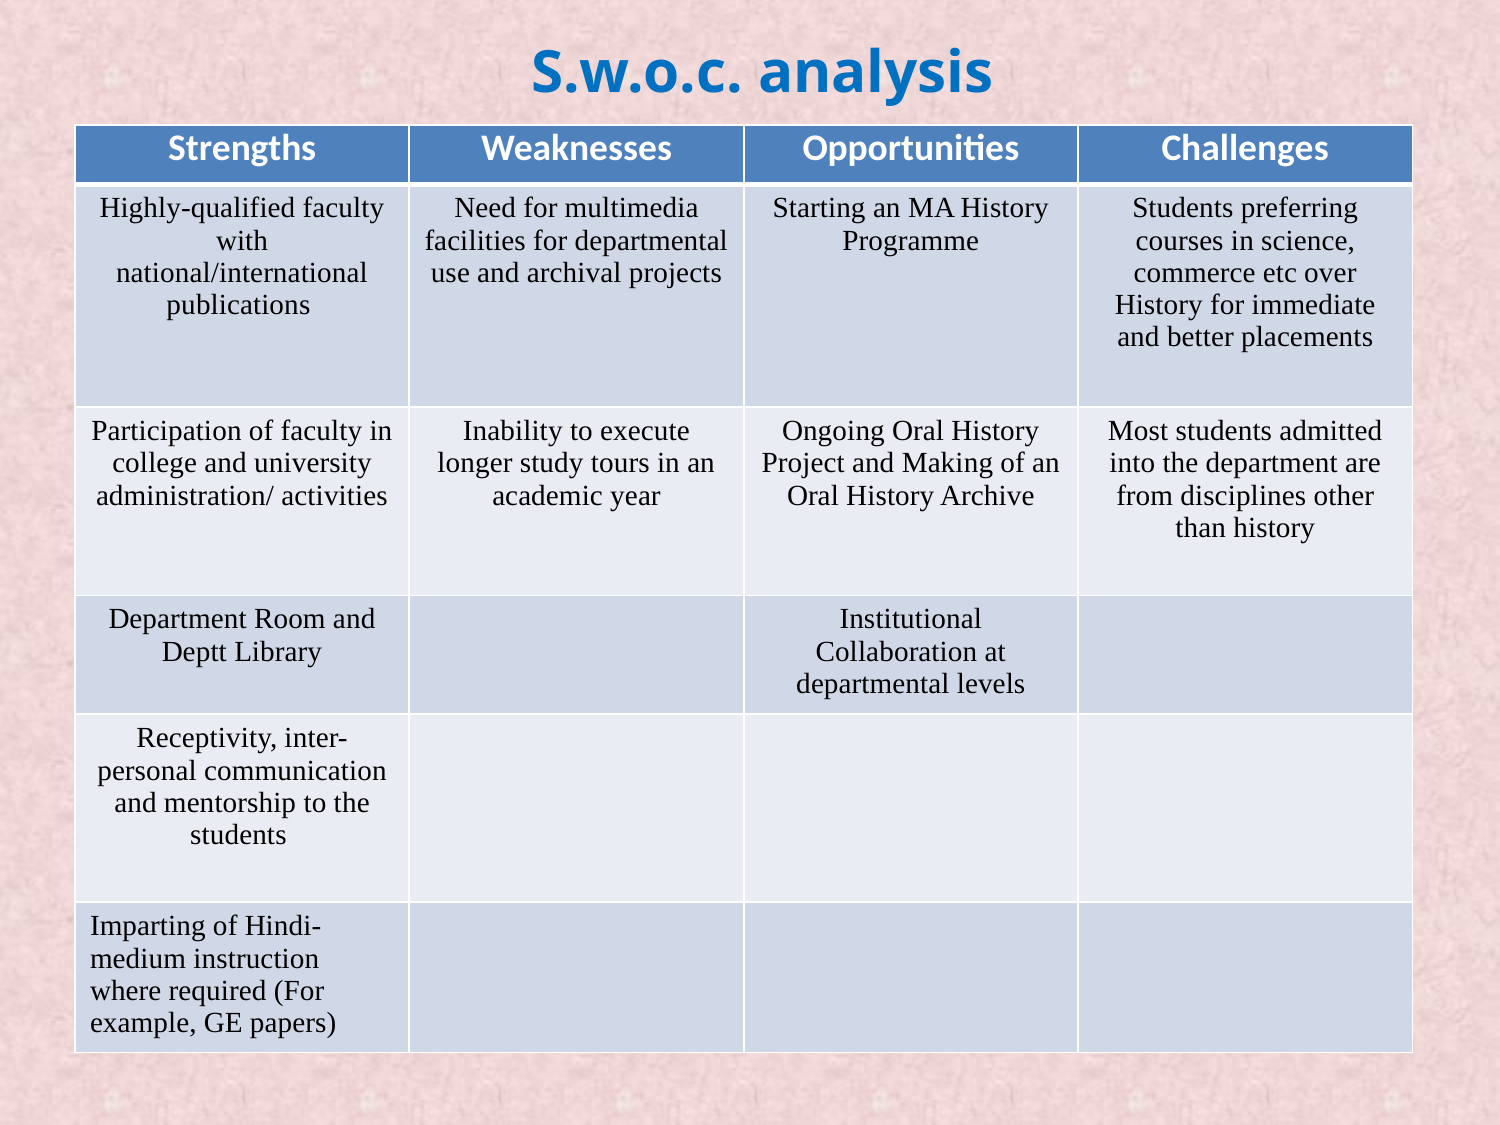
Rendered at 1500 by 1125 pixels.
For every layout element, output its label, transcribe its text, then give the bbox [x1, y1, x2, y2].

table_cell Need for multimedia facilities for departmental use and archival projects [410, 187, 743, 406]
table_header Strengths [76, 126, 408, 182]
table_cell Students preferring courses in science, commerce etc over History for immediate and better placements [1079, 187, 1412, 406]
table_cell Participation of faculty in college and university administration/ activities [76, 408, 408, 595]
table_cell Starting an MA History Programme [745, 187, 1077, 406]
table_cell [410, 715, 743, 901]
table_cell Most students admitted into the department are from disciplines other than history [1079, 408, 1412, 595]
table_cell [1079, 903, 1412, 1052]
table_cell [1079, 715, 1412, 901]
table_header Opportunities [745, 126, 1077, 182]
table_cell [1079, 596, 1412, 713]
table_cell Department Room and Deptt Library [76, 596, 408, 713]
table_header Weaknesses [410, 126, 743, 182]
table_header Challenges [1079, 126, 1412, 182]
table_cell [410, 903, 743, 1052]
table_cell Highly-qualified faculty with national/international publications [76, 187, 408, 406]
table_cell Receptivity, inter-personal communication and mentorship to the students [76, 715, 408, 901]
table_cell [745, 903, 1077, 1052]
table_cell Inability to execute longer study tours in an academic year [410, 408, 743, 595]
table_cell Institutional Collaboration at departmental levels [745, 596, 1077, 713]
table_cell Ongoing Oral History Project and Making of an Oral History Archive [745, 408, 1077, 595]
table_cell Imparting of Hindi-medium instruction where required (For example, GE papers) [76, 903, 408, 1052]
table_cell [410, 596, 743, 713]
title S.w.o.c. analysis [87, 0, 1438, 188]
table_cell [745, 715, 1077, 901]
